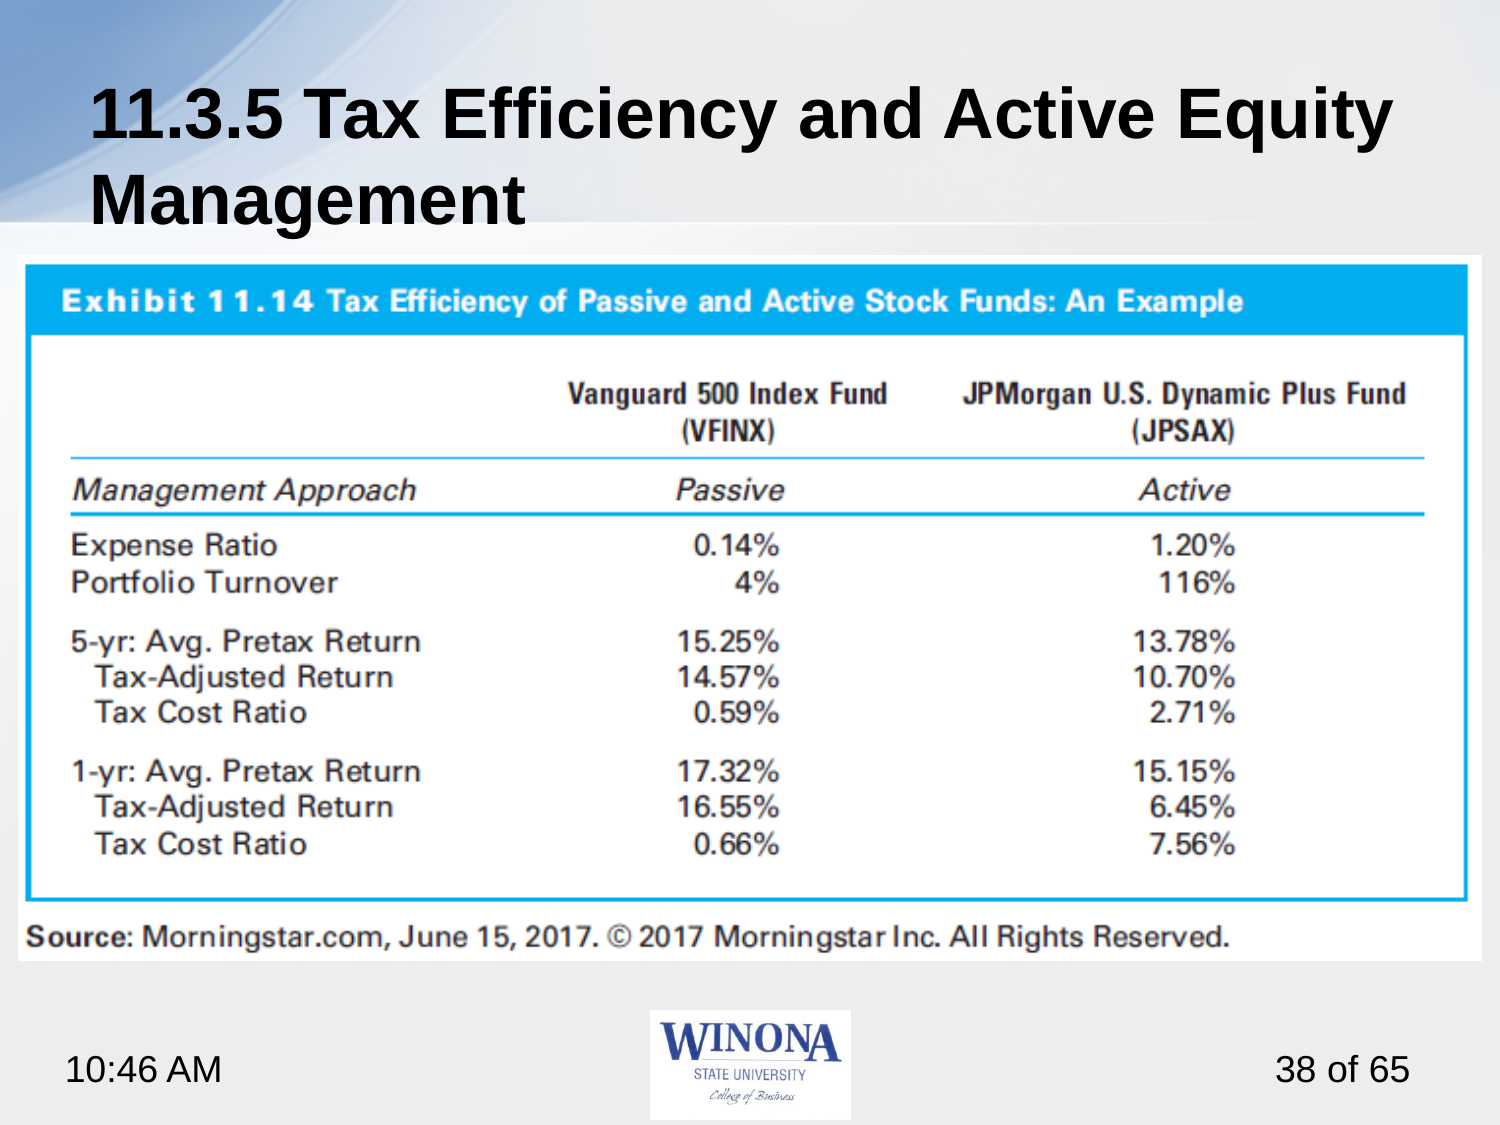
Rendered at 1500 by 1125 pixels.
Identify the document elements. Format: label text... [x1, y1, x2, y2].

picture [0, 0, 1500, 1125]
title 11.3.5 Tax Efficiency and Active Equity Management [75, 58, 1425, 247]
